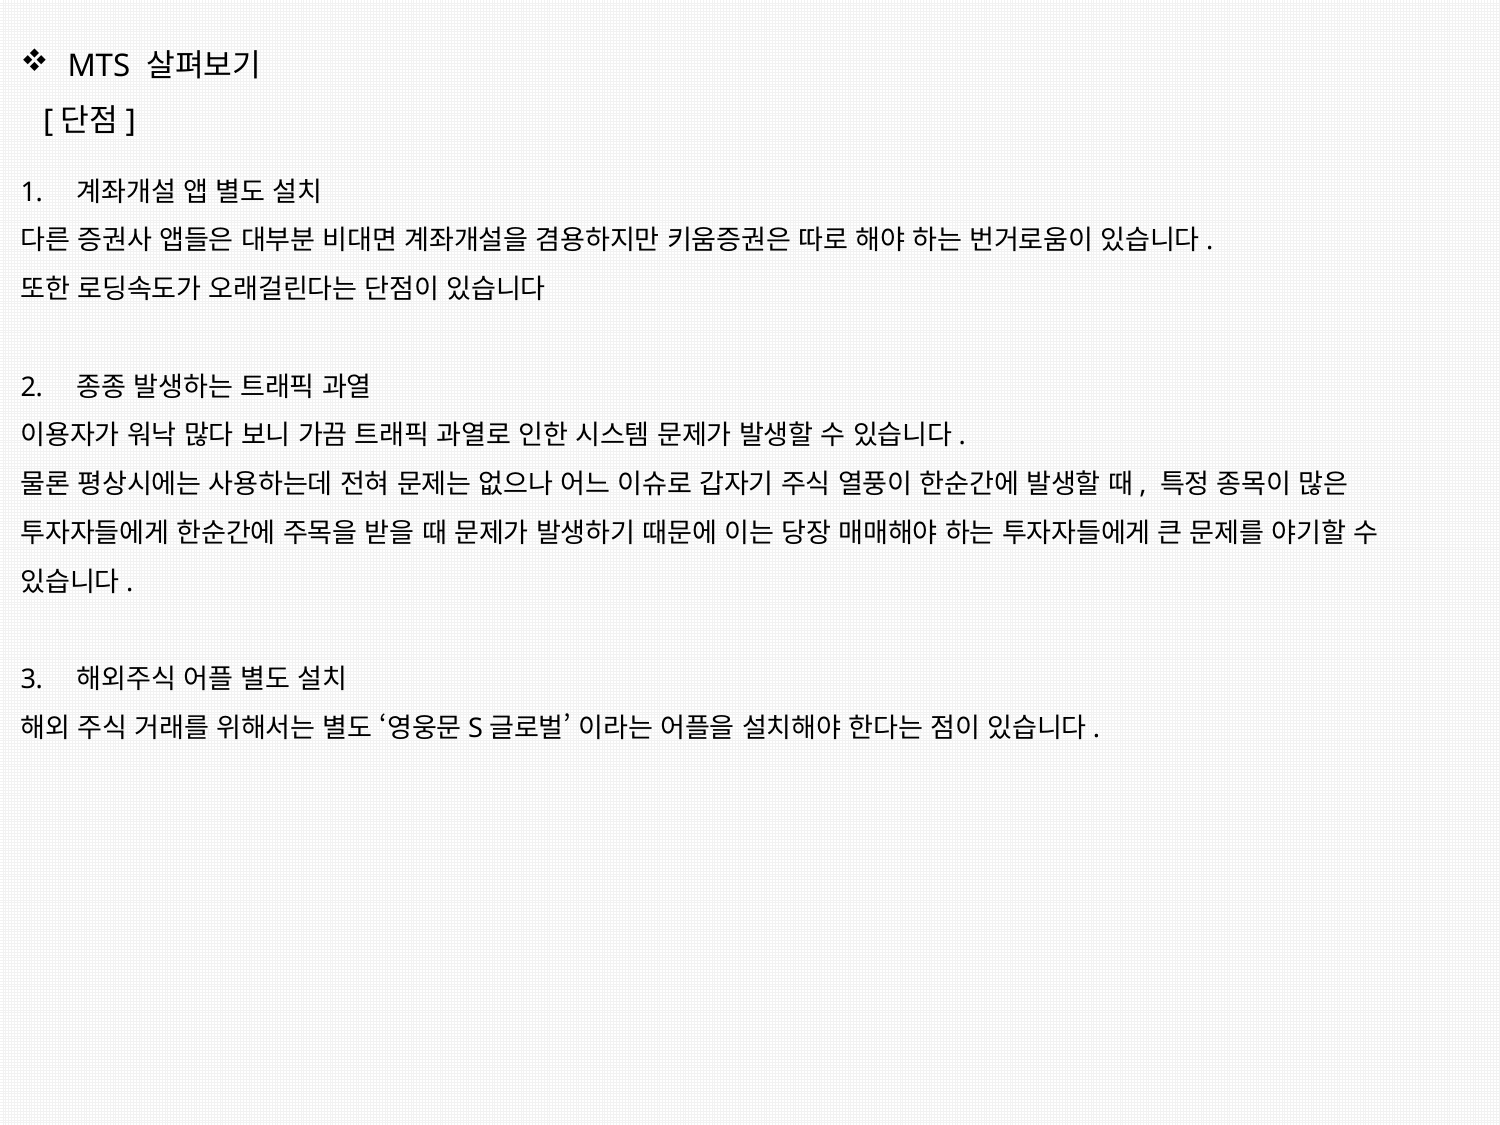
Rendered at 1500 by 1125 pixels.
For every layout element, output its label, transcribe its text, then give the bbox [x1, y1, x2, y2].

text_box MTS 살펴보기 [5, 19, 1459, 91]
text_box [단점] [28, 92, 151, 146]
text_box 계좌개설 앱 별도 설치 다른 증권사 앱들은 대부분 비대면 계좌개설을 겸용하지만 키움증권은 따로 해야 하는 번거로움이 있습니다. 또한 로딩속도가 오래걸린다는 단점이 있습니다 종종 발생하는 트래픽 과열 이용자가 워낙 많다 보니 가끔 트래픽 과열로 인한 시스템 문제가 발생할 수 있습니다. 물론 평상시에는 사용하는데 전혀 문제는 없으나 어느 이슈로 갑자기 주식 열풍이 한순간에 발생할 때, 특정 종목이 많은 투자자들에게 한순간에 주목을 받을 때 문제가 발생하기 때문에 이는 당장 매매해야 하는 투자자들에게 큰 문제를 야기할 수 있습니다. 해외주식 어플 별도 설치 해외 주식 거래를 위해서는 별도 ‘영웅문S글로벌’ 이라는 어플을 설치해야 한다는 점이 있습니다. [5, 150, 1471, 848]
